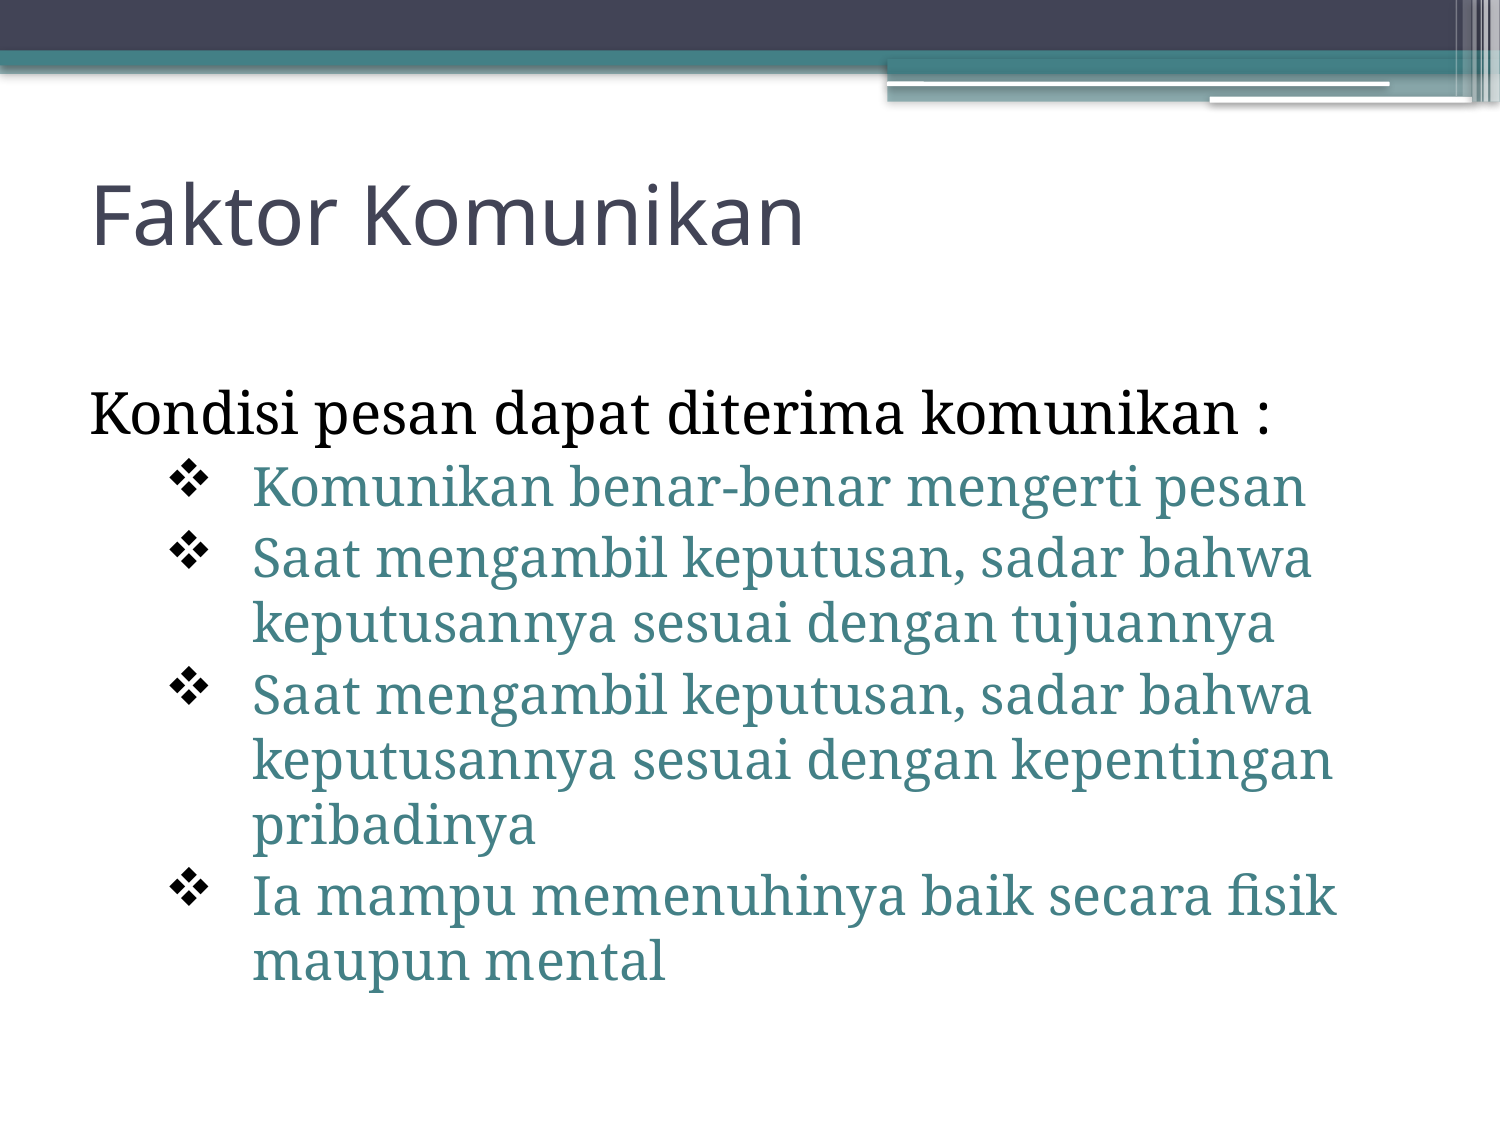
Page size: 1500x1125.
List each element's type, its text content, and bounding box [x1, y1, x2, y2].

list Kondisi pesan dapat diterima komunikan : Komunikan benar-benar mengerti pesan Saat mengambil keputusan, sadar bahwa keputusannya sesuai dengan tujuannya Saat mengambil keputusan, sadar bahwa keputusannya sesuai dengan kepentingan pribadinya Ia mampu memenuhinya baik secara fisik maupun mental [75, 368, 1425, 1079]
title Faktor Komunikan [75, 125, 1425, 300]
